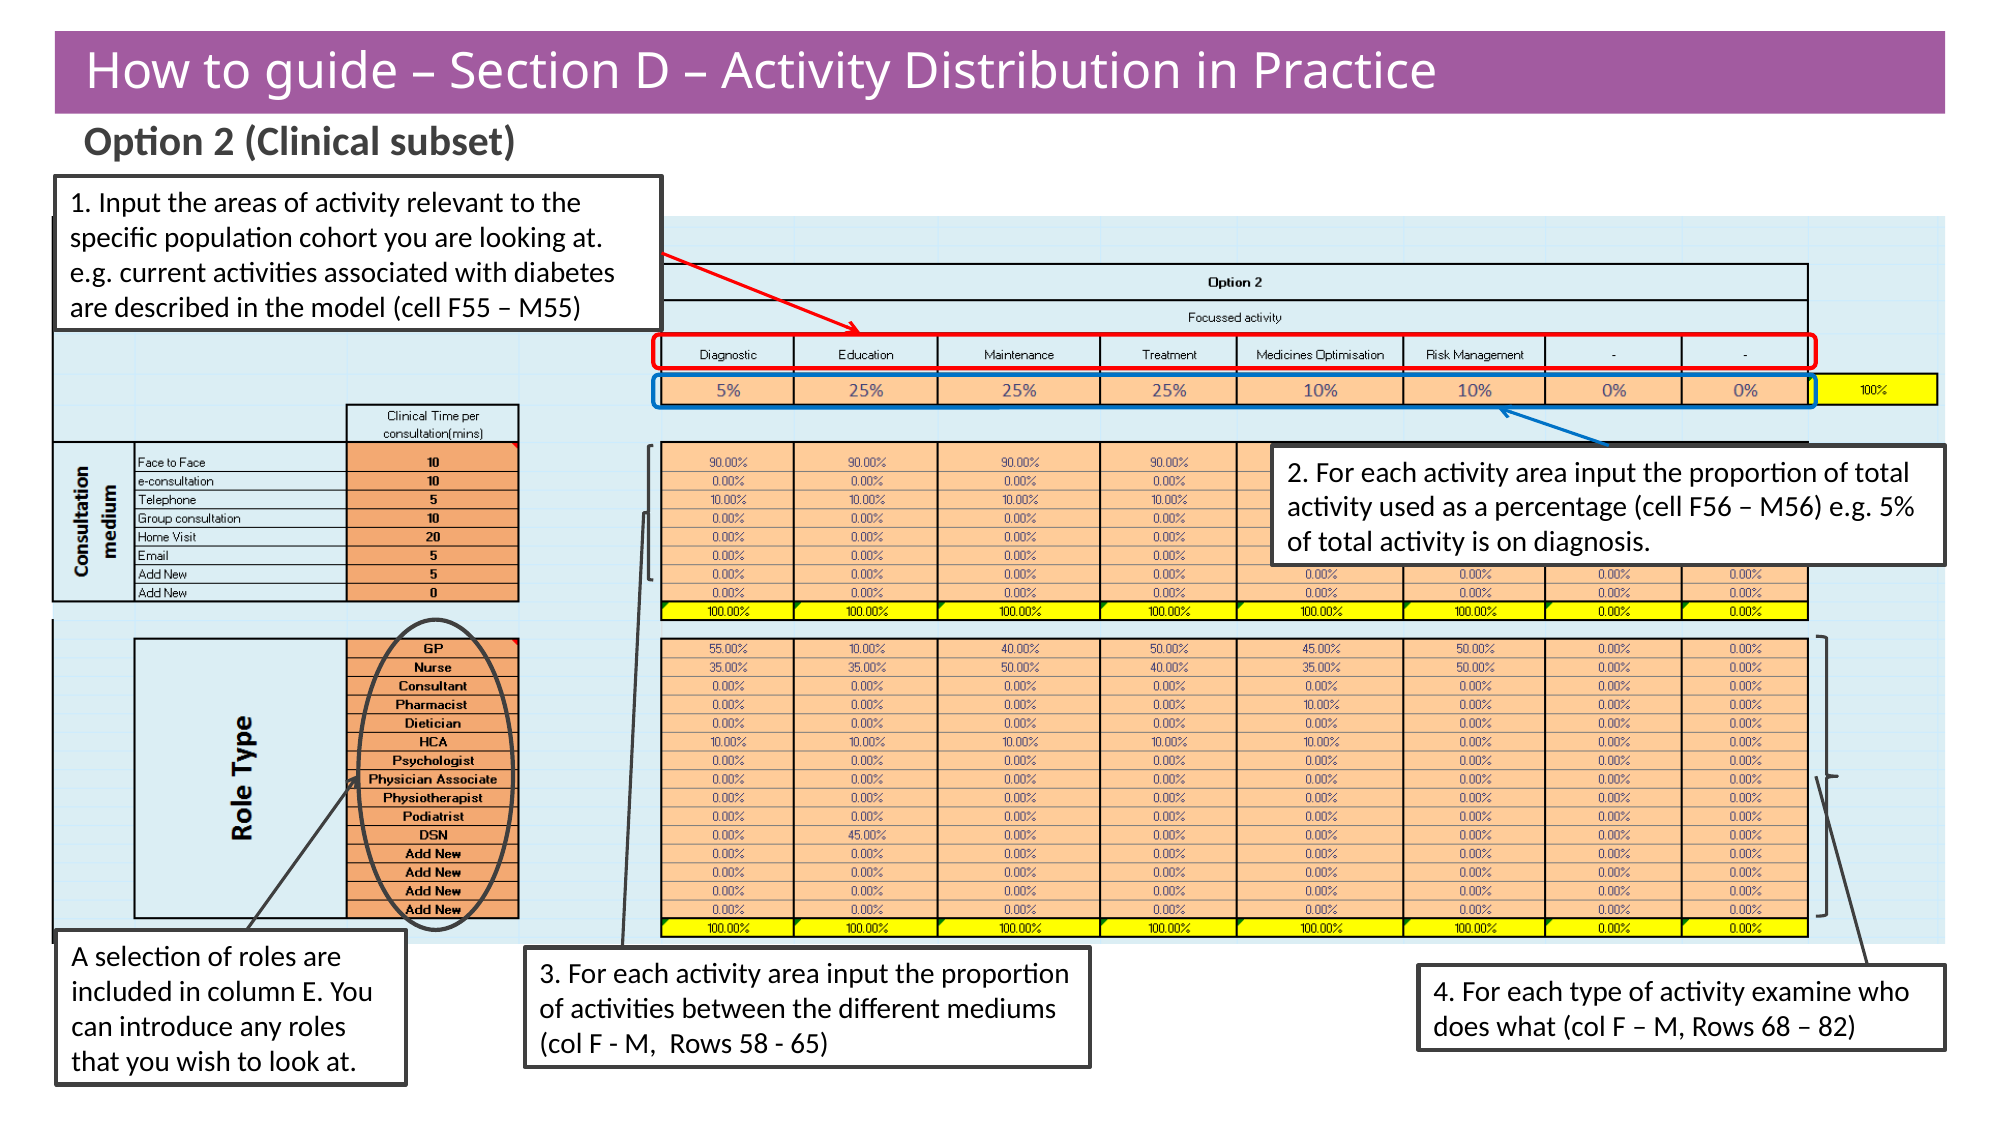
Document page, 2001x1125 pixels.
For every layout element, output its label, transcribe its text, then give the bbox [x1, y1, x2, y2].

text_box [246, 774, 359, 931]
text_box 3. For each activity area input the proportion of activities between the different mediums (col F - M, Rows 58 - 65) [523, 955, 1092, 1069]
text_box 1. Input the areas of activity relevant to the specific population cohort you are looking at. e.g. current activities associated with diabetes are described in the model (cell F55 – M55) [53, 174, 664, 214]
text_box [622, 512, 644, 948]
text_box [661, 253, 861, 333]
picture [46, 216, 1946, 944]
title How to guide – Section D – Activity Distribution in Practice [54, 31, 1946, 113]
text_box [1497, 407, 1610, 446]
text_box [1837, 775, 1868, 966]
text_box A selection of roles are included in column E. You can introduce any roles that you wish to look at. [54, 955, 408, 1087]
text_box 4. For each type of activity examine who does what (col F – M, Rows 68 – 82) [1416, 963, 1947, 1052]
list Option 2 (Clinical subset) [54, 113, 1946, 185]
